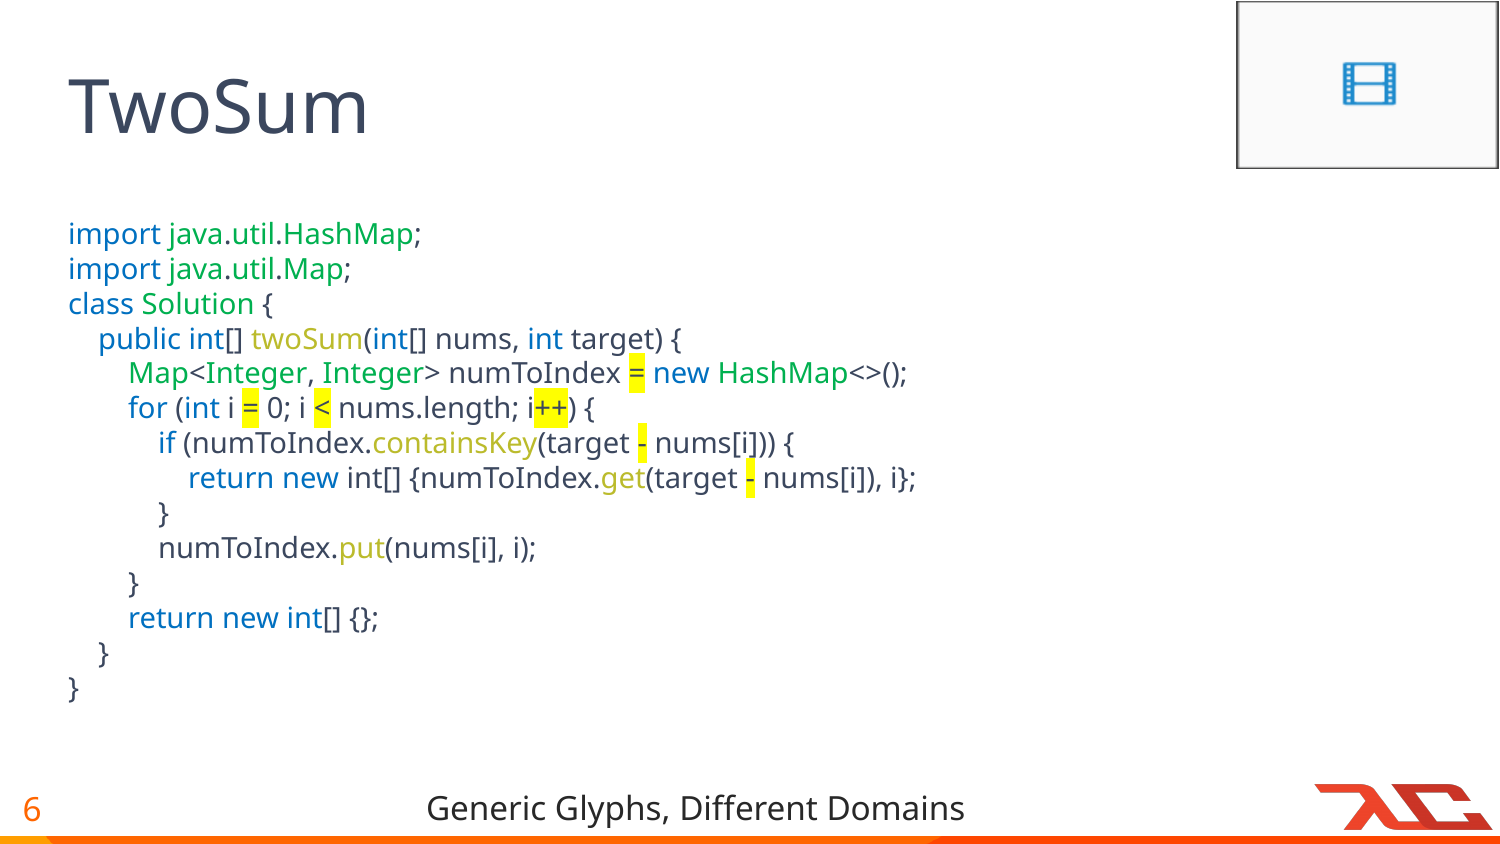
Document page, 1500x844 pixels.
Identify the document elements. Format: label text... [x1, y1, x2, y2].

list import java.util.HashMap; import java.util.Map; class Solution { public int[] twoSum(int[] nums, int target) { Map<Integer, Integer> numToIndex = new HashMap<>(); for (int i = 0; i < nums.length; i++) { if (numToIndex.containsKey(target - nums[i])) { return new int[] {numToIndex.get(target - nums[i]), i}; } numToIndex.put(nums[i], i); } return new int[] {}; } } [53, 207, 1053, 740]
title TwoSum [53, 43, 1209, 157]
picture [1314, 784, 1493, 830]
picture [0, 836, 1500, 844]
